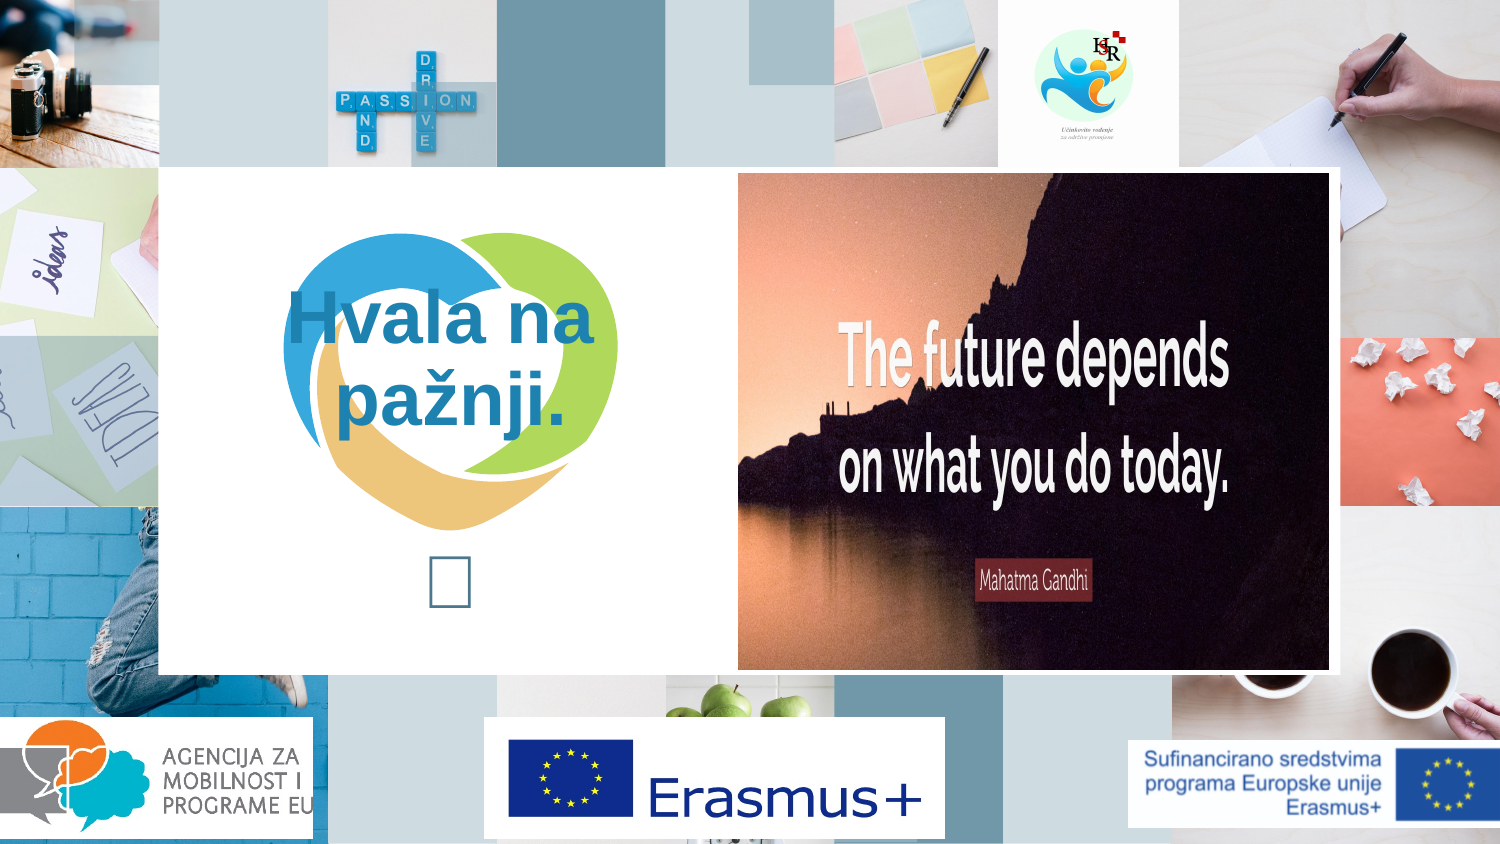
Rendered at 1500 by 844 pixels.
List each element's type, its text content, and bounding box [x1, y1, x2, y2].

picture [361, 115, 369, 125]
picture [737, 173, 1330, 671]
picture [483, 675, 946, 844]
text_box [280, 232, 621, 531]
picture [362, 135, 367, 145]
picture [329, 0, 496, 167]
picture [0, 0, 159, 335]
picture [422, 55, 427, 64]
text_box Hvala na pažnji. 💑 [194, 268, 707, 626]
picture [114, 698, 123, 709]
picture [0, 507, 328, 844]
picture [835, 0, 1500, 844]
picture [422, 75, 430, 82]
picture [362, 96, 369, 104]
picture [381, 97, 388, 104]
picture [401, 101, 409, 106]
